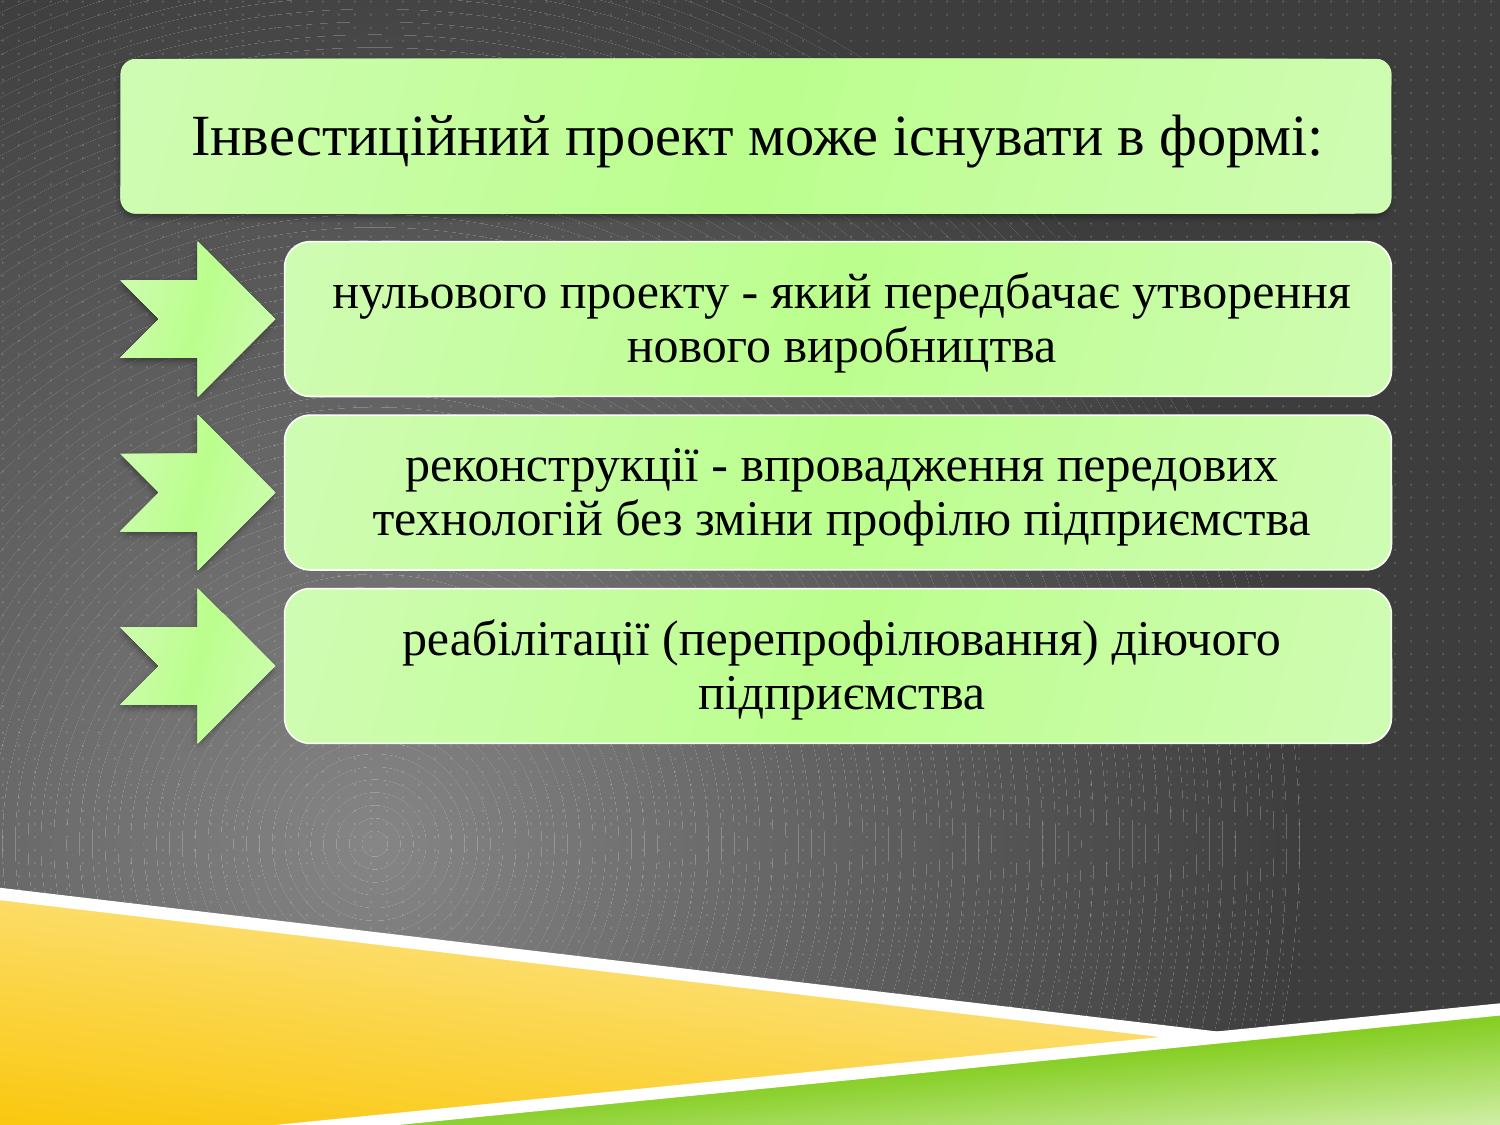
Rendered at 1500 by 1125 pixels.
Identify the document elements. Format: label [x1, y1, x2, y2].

text_box [52, 58, 1459, 941]
